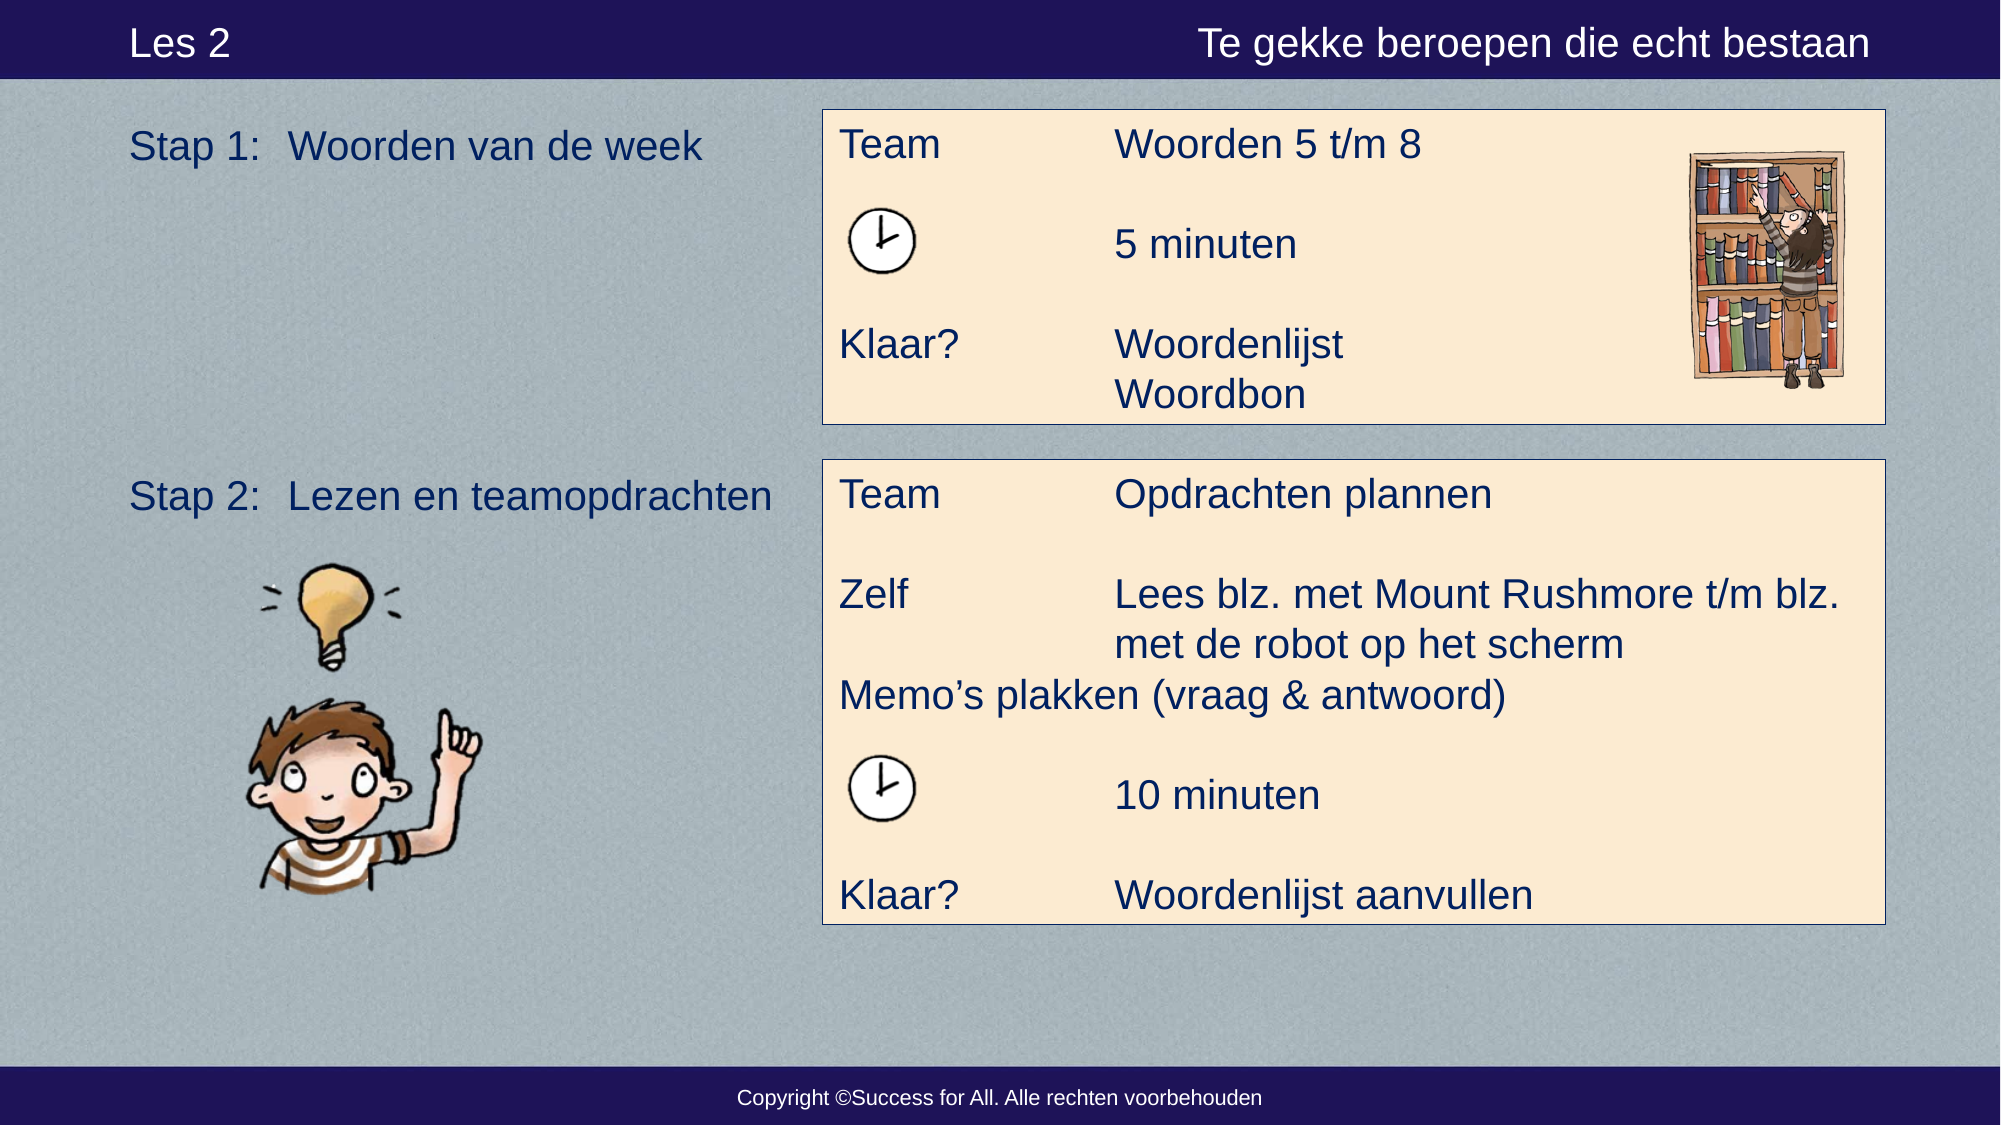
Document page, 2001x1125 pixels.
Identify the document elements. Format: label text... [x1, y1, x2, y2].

text_box Stap 1: Woorden van de week Stap 2: Lezen en teamopdrachten [114, 111, 907, 527]
text_box Te gekke beroepen die echt bestaan [999, 8, 1886, 73]
text_box Copyright ©Success for All. Alle rechten voorbehouden [0, 1076, 2000, 1125]
picture [0, 0, 2001, 1125]
text_box Team Woorden 5 t/m 8 5 minuten Klaar? Woordenlijst Woordbon [822, 109, 1886, 425]
text_box Team Opdrachten plannen Zelf Lees blz. met Mount Rushmore t/m blz. met de robot op het scherm Memo’s plakken (vraag & antwoord) 10 minuten Klaar? Woordenlijst aanvullen [822, 459, 1886, 925]
text_box Les 2 [114, 8, 354, 73]
